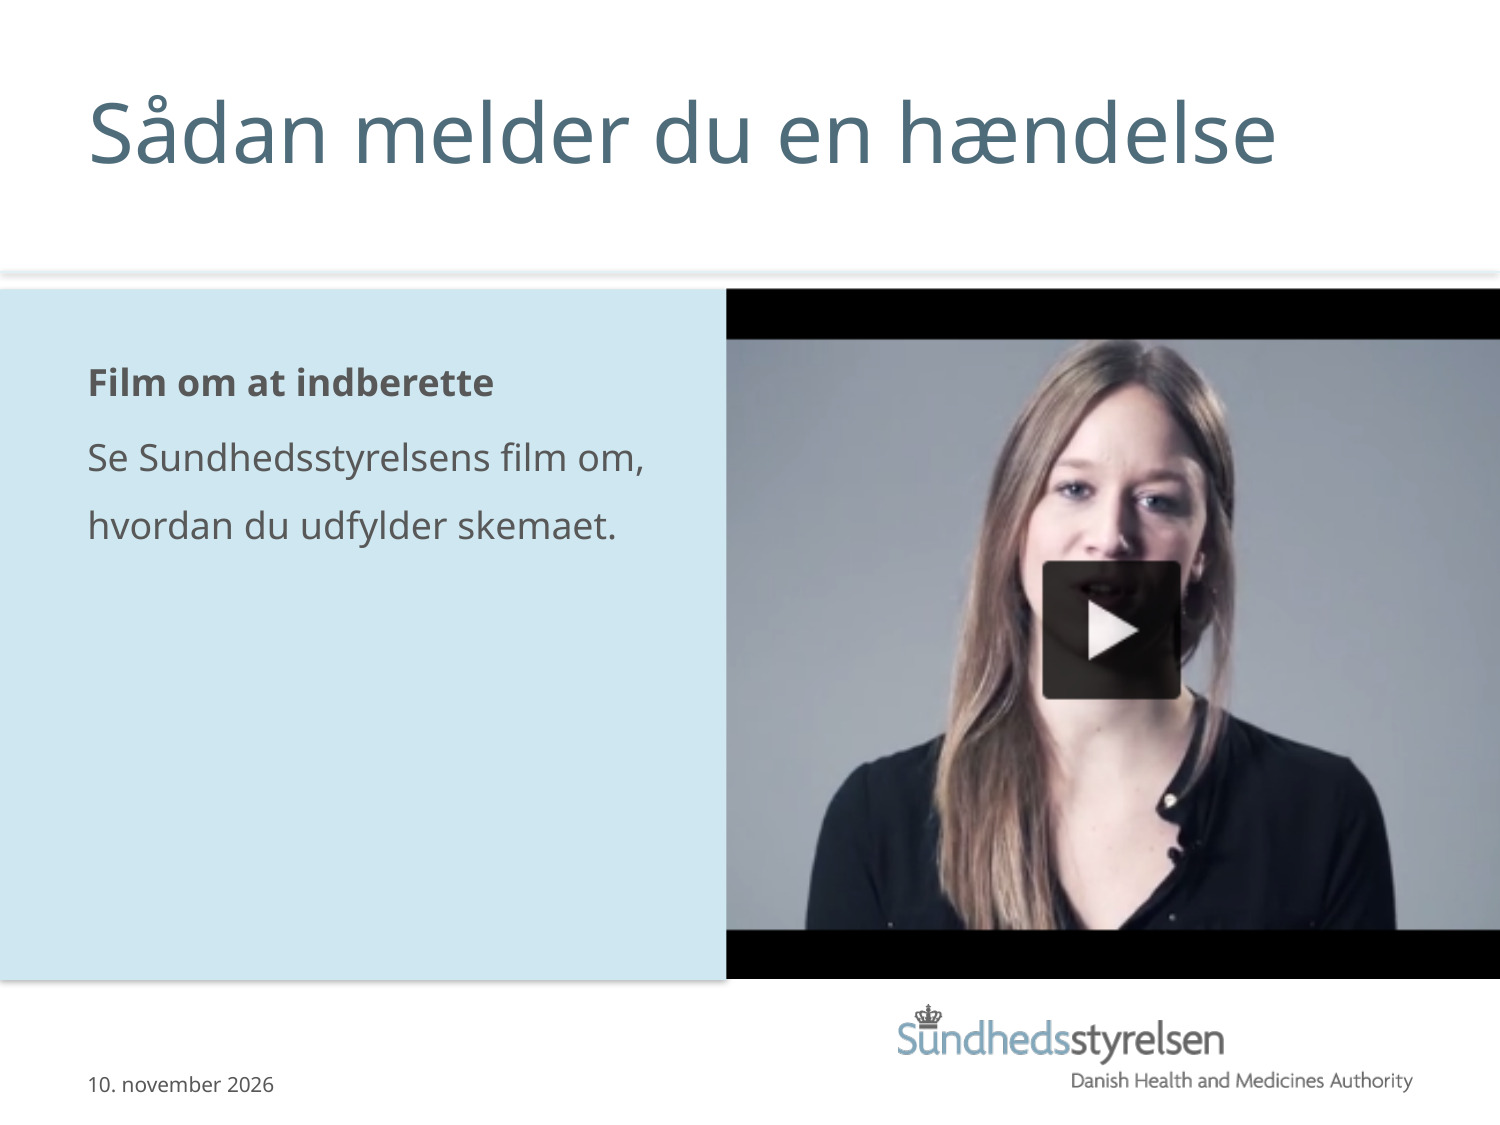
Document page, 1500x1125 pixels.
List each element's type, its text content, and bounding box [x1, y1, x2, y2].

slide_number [87, 1072, 438, 1101]
picture [726, 287, 1500, 979]
title Sådan melder du en hændelse [88, 79, 1412, 256]
picture [898, 1004, 1413, 1093]
list Film om at indberette Se Sundhedsstyrelsens film om, hvordan du udfylder skemaet. [87, 336, 683, 930]
